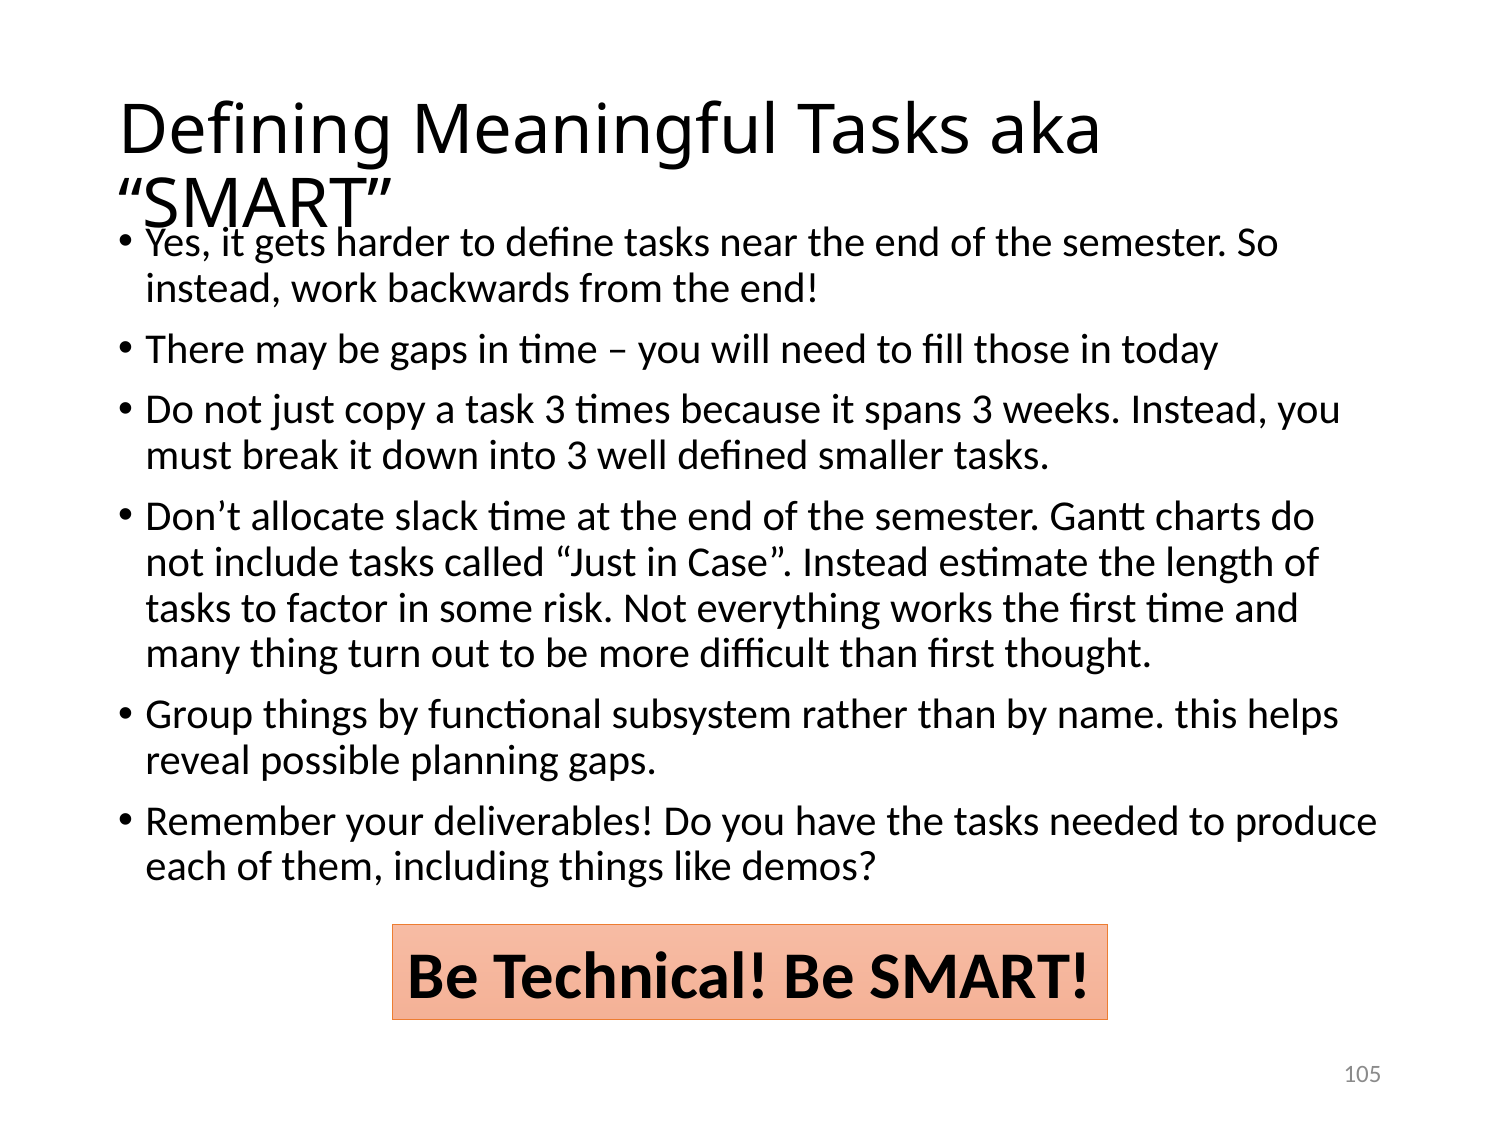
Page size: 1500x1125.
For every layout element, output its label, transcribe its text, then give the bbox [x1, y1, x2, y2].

text_box Be Technical! Be SMART! [392, 924, 1108, 1020]
title Defining Meaningful Tasks aka “SMART” [103, 59, 1397, 212]
list Yes, it gets harder to define tasks near the end of the semester. So instead, work backwards from the end! There may be gaps in time – you will need to fill those in today Do not just copy a task 3 times because it spans 3 weeks. Instead, you must break it down into 3 well defined smaller tasks. Don’t allocate slack time at the end of the semester. Gantt charts do not include tasks called “Just in Case”. Instead estimate the length of tasks to factor in some risk. Not everything works the first time and many thing turn out to be more difficult than first thought. Group things by functional subsystem rather than by name. this helps reveal possible planning gaps. Remember your deliverables! Do you have the tasks needed to produce each of them, including things like demos? [103, 212, 1397, 904]
slide_number 105 [1059, 1042, 1397, 1103]
